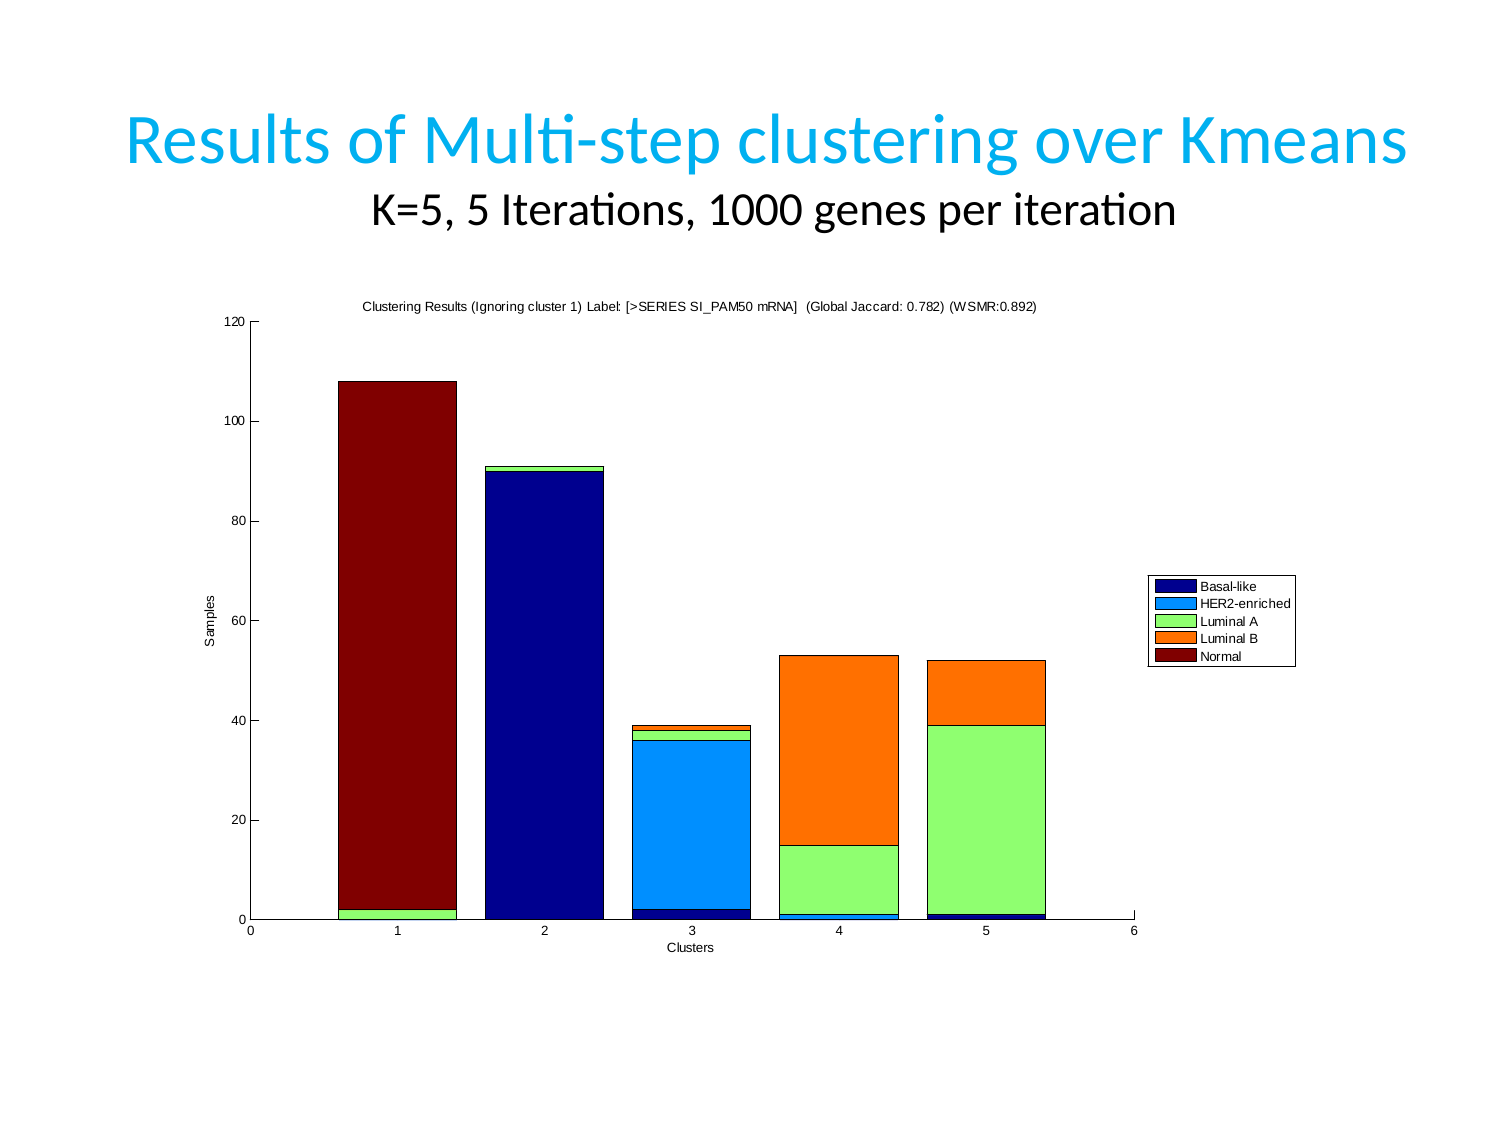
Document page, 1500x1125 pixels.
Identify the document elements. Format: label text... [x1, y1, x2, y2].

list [74, 266, 1426, 1002]
text_box Results of Multi-step clustering over Kmeans K=5, 5 Iterations, 1000 genes per iteration [99, 70, 1450, 258]
